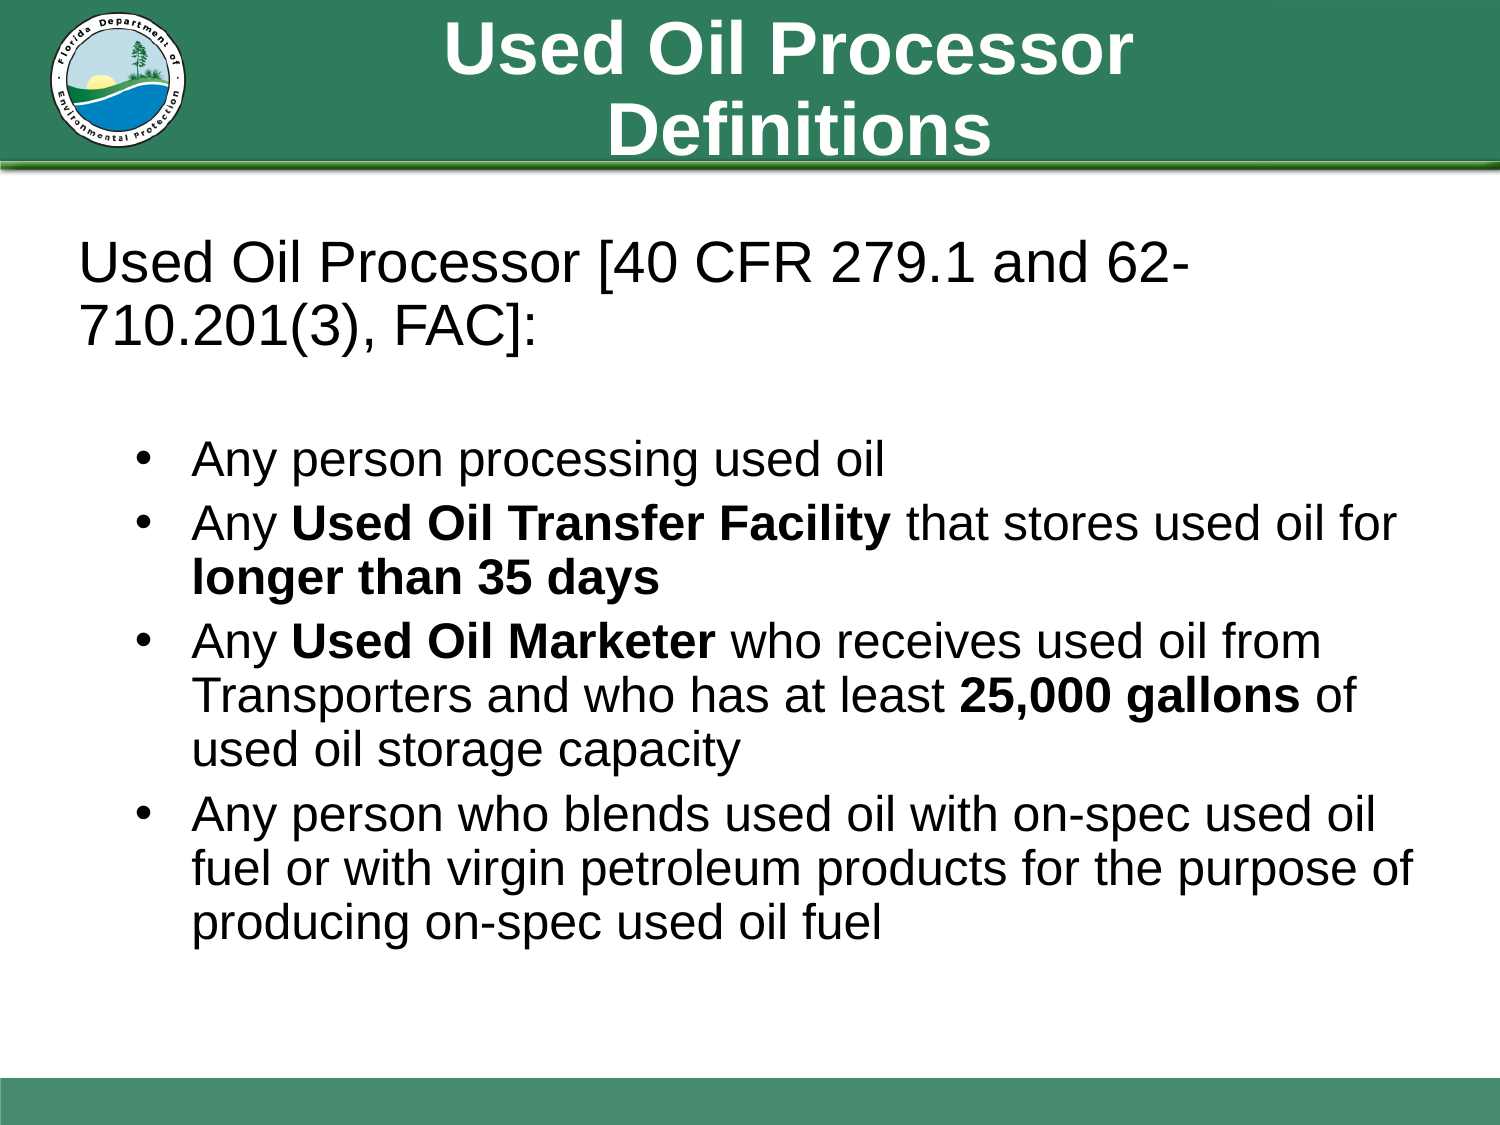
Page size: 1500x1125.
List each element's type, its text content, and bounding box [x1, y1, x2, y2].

list Used Oil Processor [40 CFR 279.1 and 62-710.201(3), FAC]: Any person processing used oil Any Used Oil Transfer Facility that stores used oil for longer than 35 days Any Used Oil Marketer who receives used oil from Transporters and who has at least 25,000 gallons of used oil storage capacity Any person who blends used oil with on-spec used oil fuel or with virgin petroleum products for the purpose of producing on-spec used oil fuel [63, 224, 1445, 1000]
picture [0, 0, 1500, 1125]
title Used Oil Processor Definitions [312, 24, 1288, 157]
